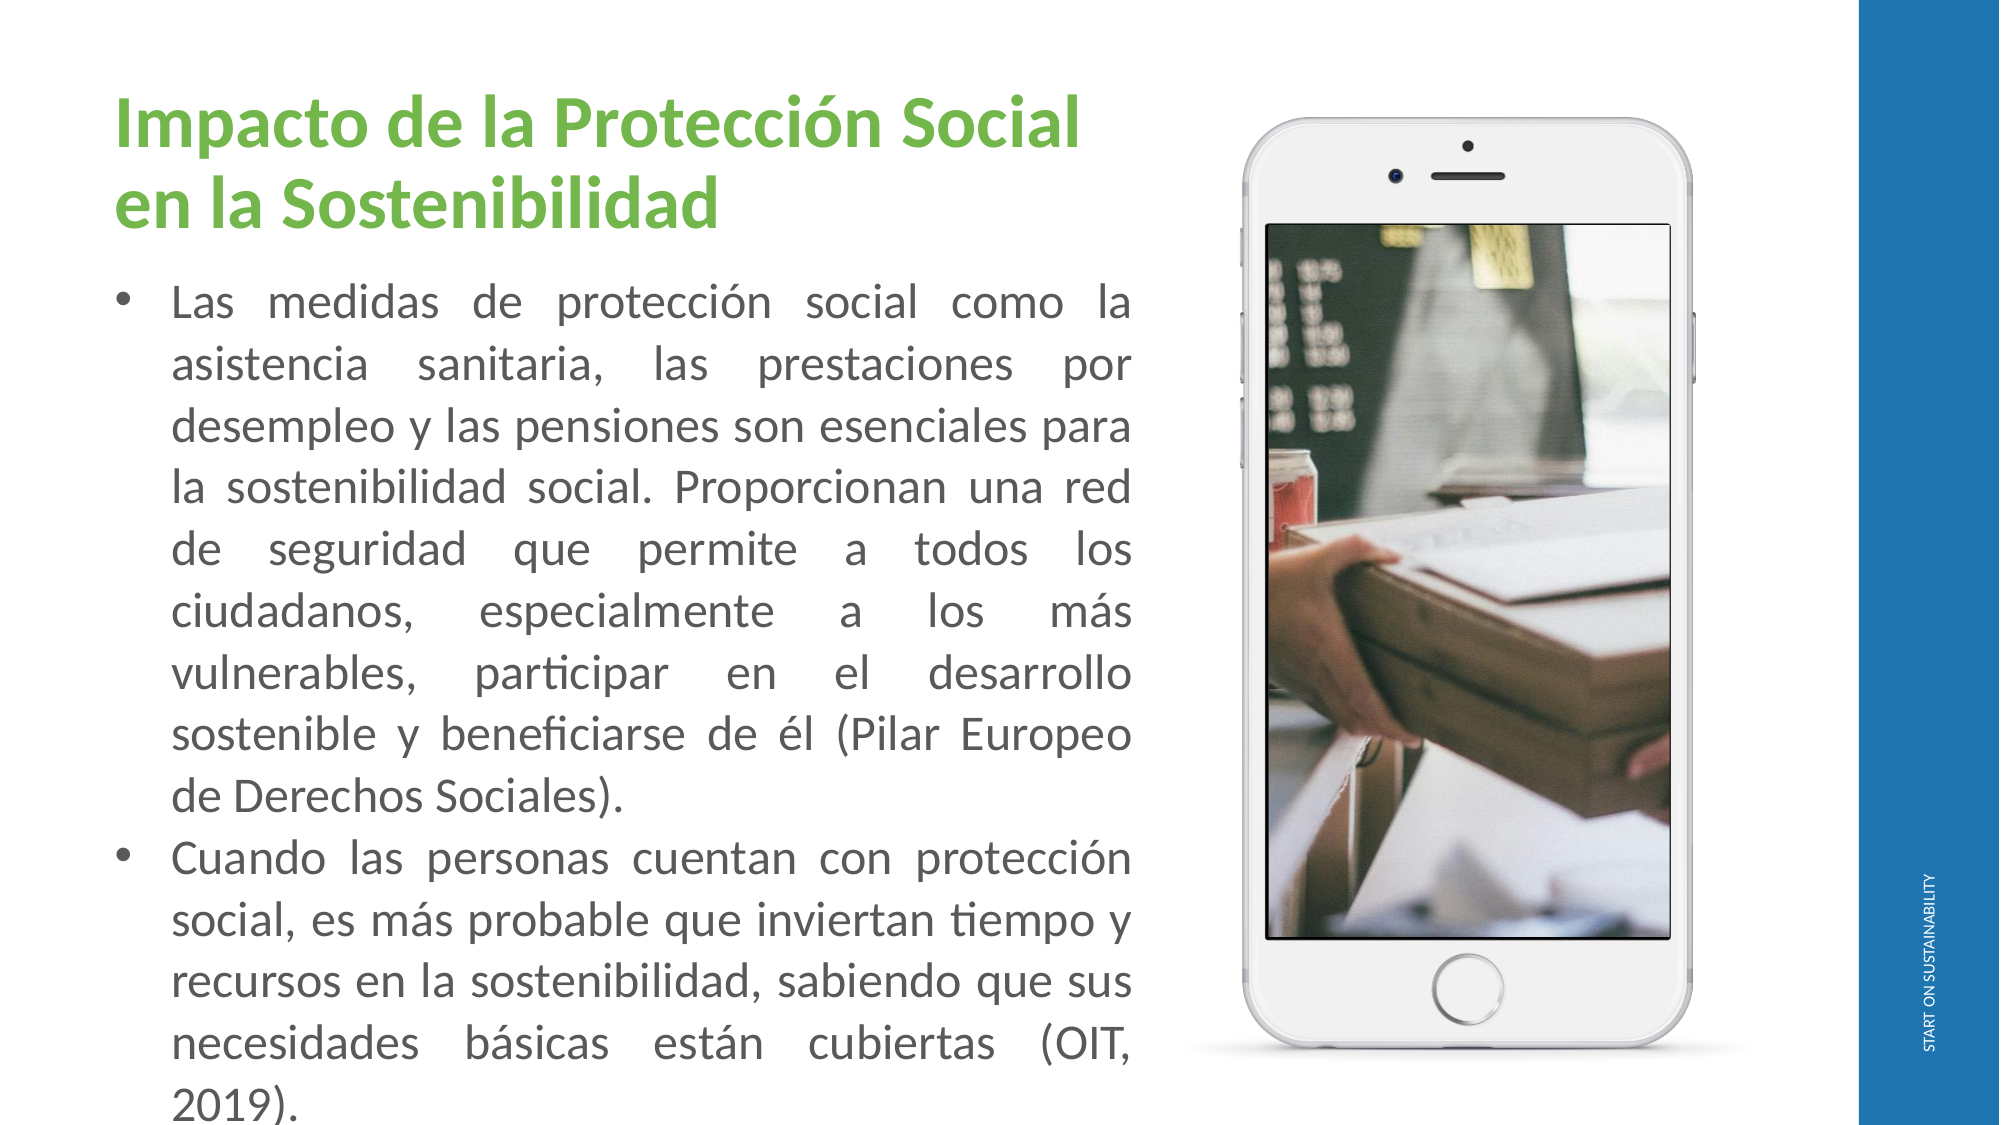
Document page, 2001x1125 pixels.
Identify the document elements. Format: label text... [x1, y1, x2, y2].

list Impacto de la Protección Social en la Sostenibilidad [99, 74, 1164, 260]
list Las medidas de protección social como la asistencia sanitaria, las prestaciones por desempleo y las pensiones son esenciales para la sostenibilidad social. Proporcionan una red de seguridad que permite a todos los ciudadanos, especialmente a los más vulnerables, participar en el desarrollo sostenible y beneficiarse de él (Pilar Europeo de Derechos Sociales). Cuando las personas cuentan con protección social, es más probable que inviertan tiempo y recursos en la sostenibilidad, sabiendo que sus necesidades básicas están cubiertas (OIT, 2019). [99, 259, 1149, 960]
picture [1135, 58, 1807, 1109]
